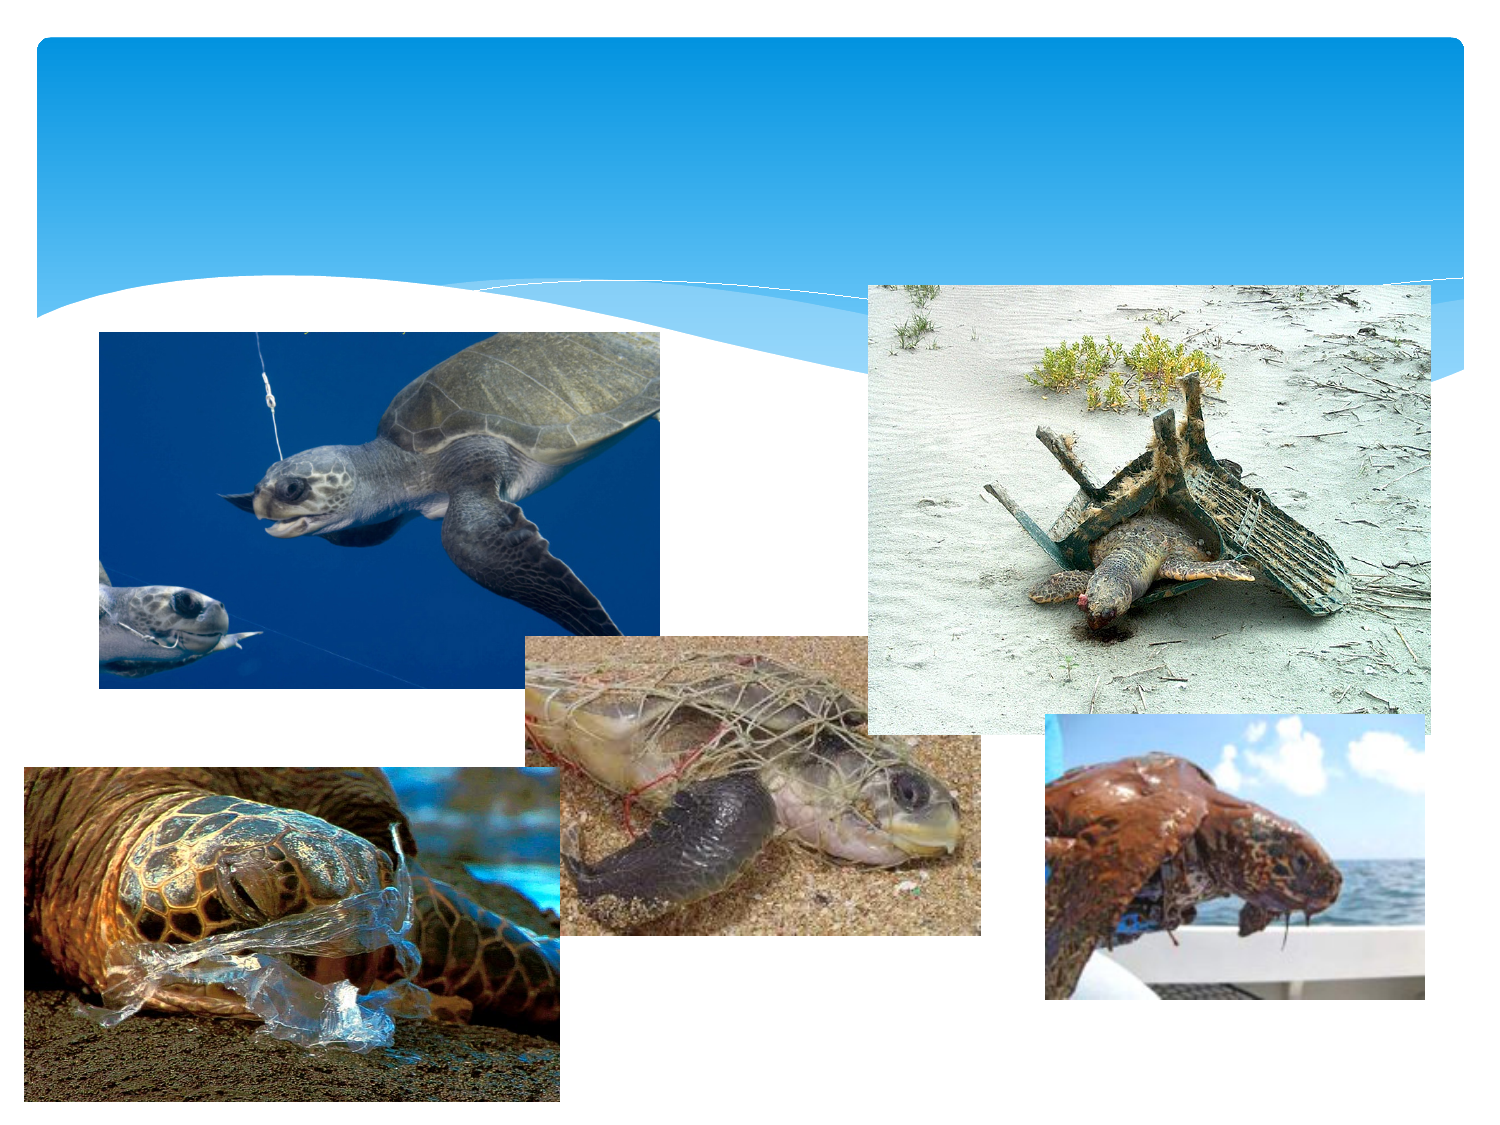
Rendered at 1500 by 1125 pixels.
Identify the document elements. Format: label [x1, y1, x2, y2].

picture [24, 285, 1431, 1102]
